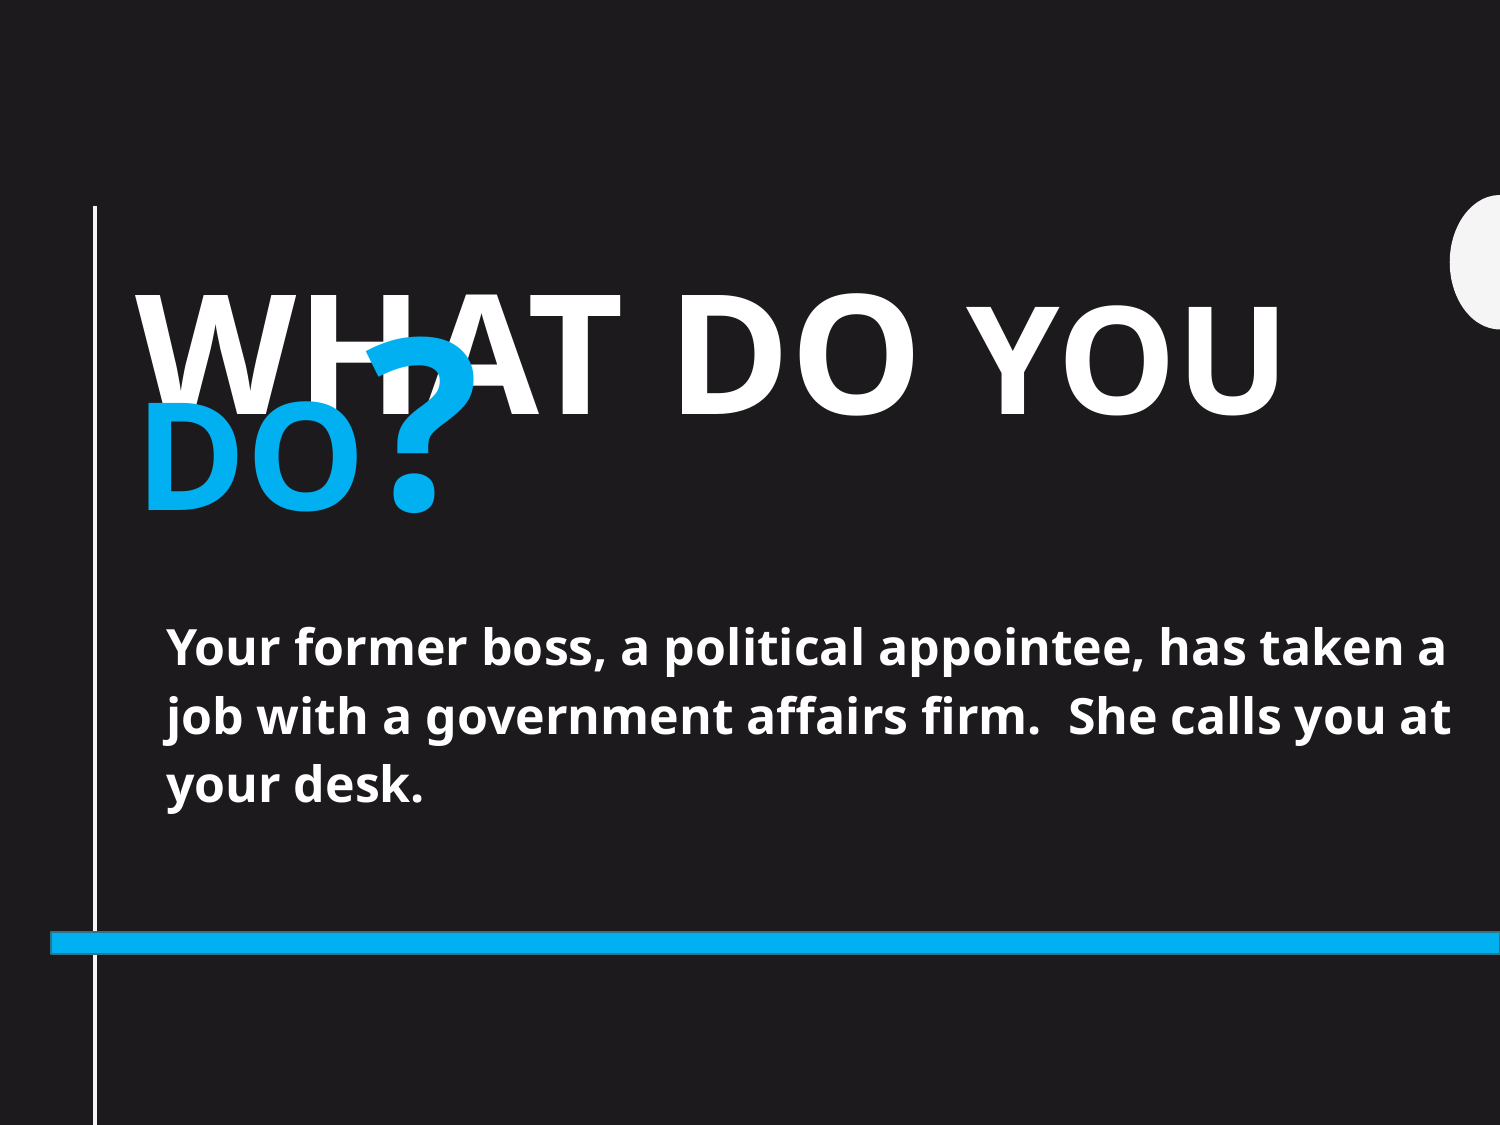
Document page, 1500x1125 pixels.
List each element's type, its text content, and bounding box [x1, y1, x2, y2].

title What do you do? [120, 330, 1500, 781]
text_box Your former boss, a political appointee, has taken a job with a government affairs firm. She calls you at your desk. [151, 600, 1500, 872]
text_box [50, 931, 1500, 955]
